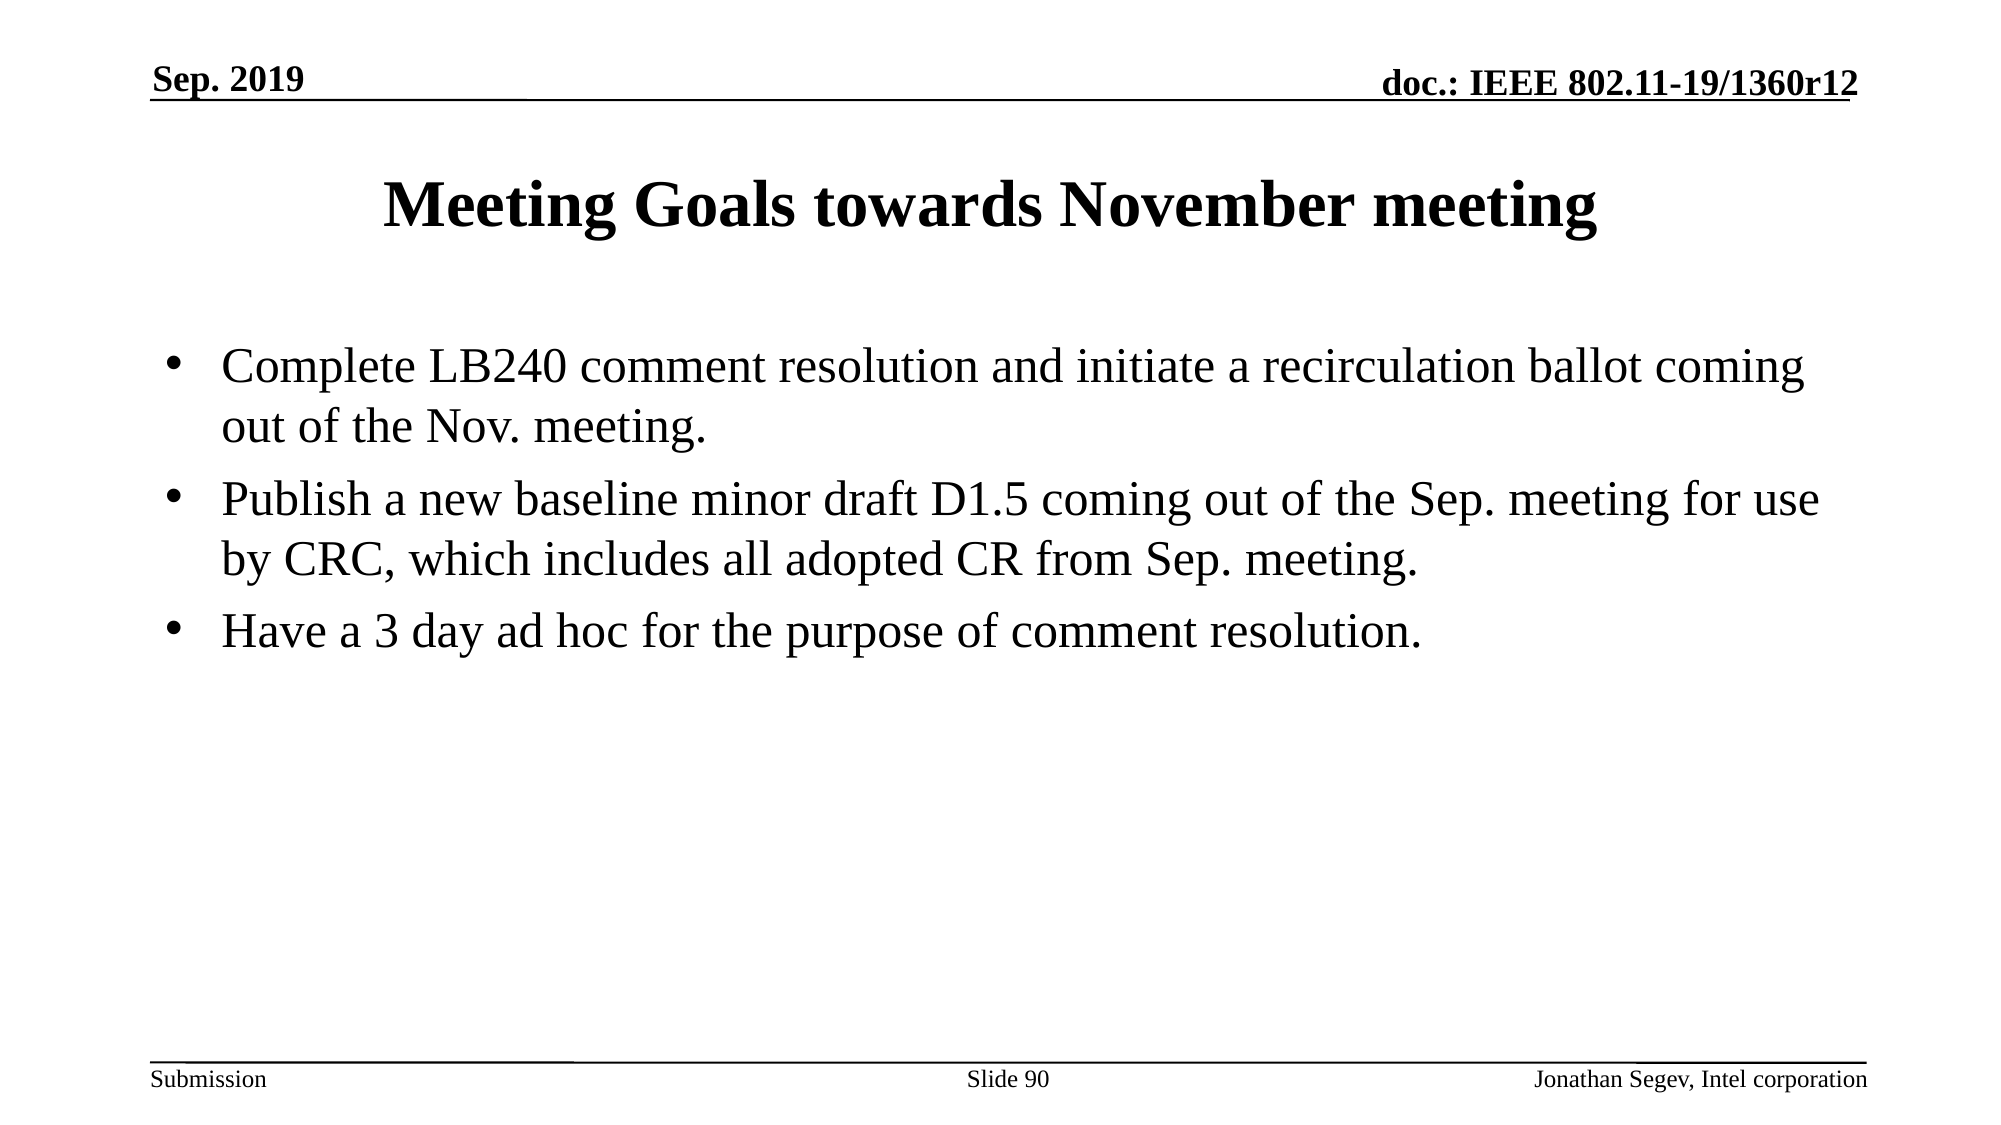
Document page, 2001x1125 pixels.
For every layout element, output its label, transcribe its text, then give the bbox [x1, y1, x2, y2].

slide_number Slide 90 [950, 1061, 1067, 1123]
list Complete LB240 comment resolution and initiate a recirculation ballot coming out of the Nov. meeting. Publish a new baseline minor draft D1.5 coming out of the Sep. meeting for use by CRC, which includes all adopted CR from Sep. meeting. Have a 3 day ad hoc for the purpose of comment resolution. [149, 324, 1850, 1000]
footer Jonathan Segev, Intel corporation [1171, 1061, 1869, 1093]
title Meeting Goals towards November meeting [149, 112, 1850, 288]
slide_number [152, 54, 563, 100]
